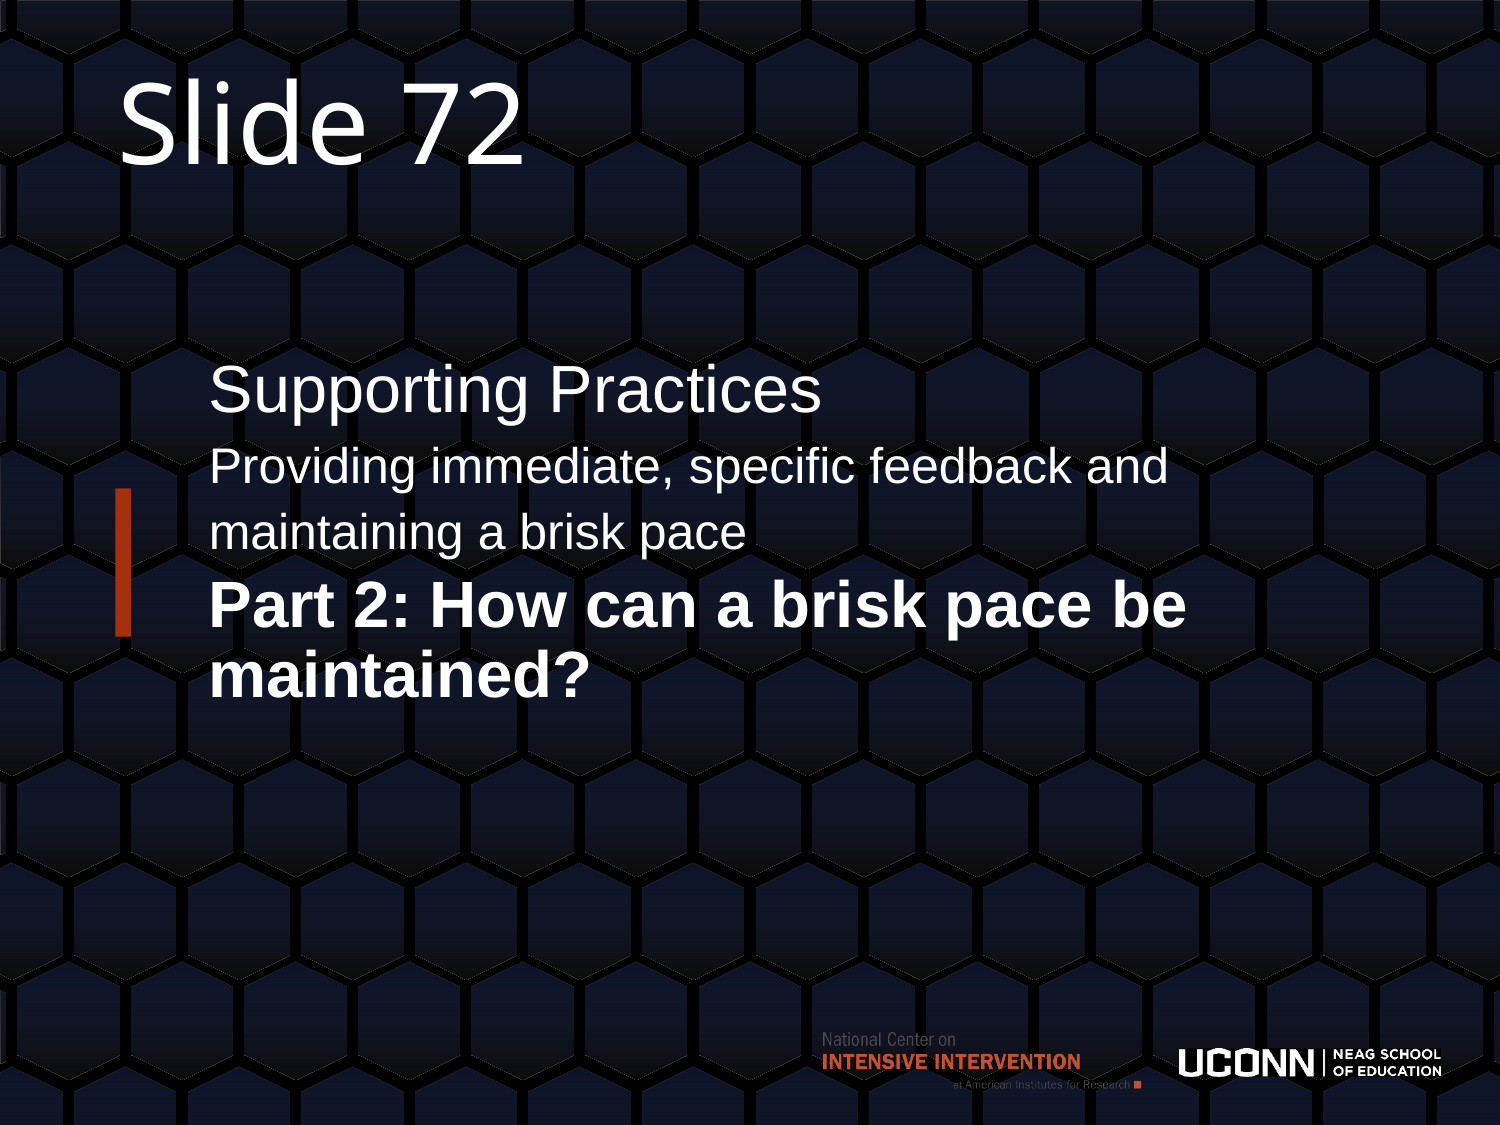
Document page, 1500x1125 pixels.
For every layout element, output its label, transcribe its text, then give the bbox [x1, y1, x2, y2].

list Part 2: How can a brisk pace be maintained? [193, 563, 1400, 720]
list Supporting Practices Providing immediate, specific feedback and maintaining a brisk pace [193, 343, 1400, 563]
title Slide 72 [103, 59, 1397, 278]
picture [1179, 1048, 1441, 1077]
picture [818, 1026, 1146, 1094]
